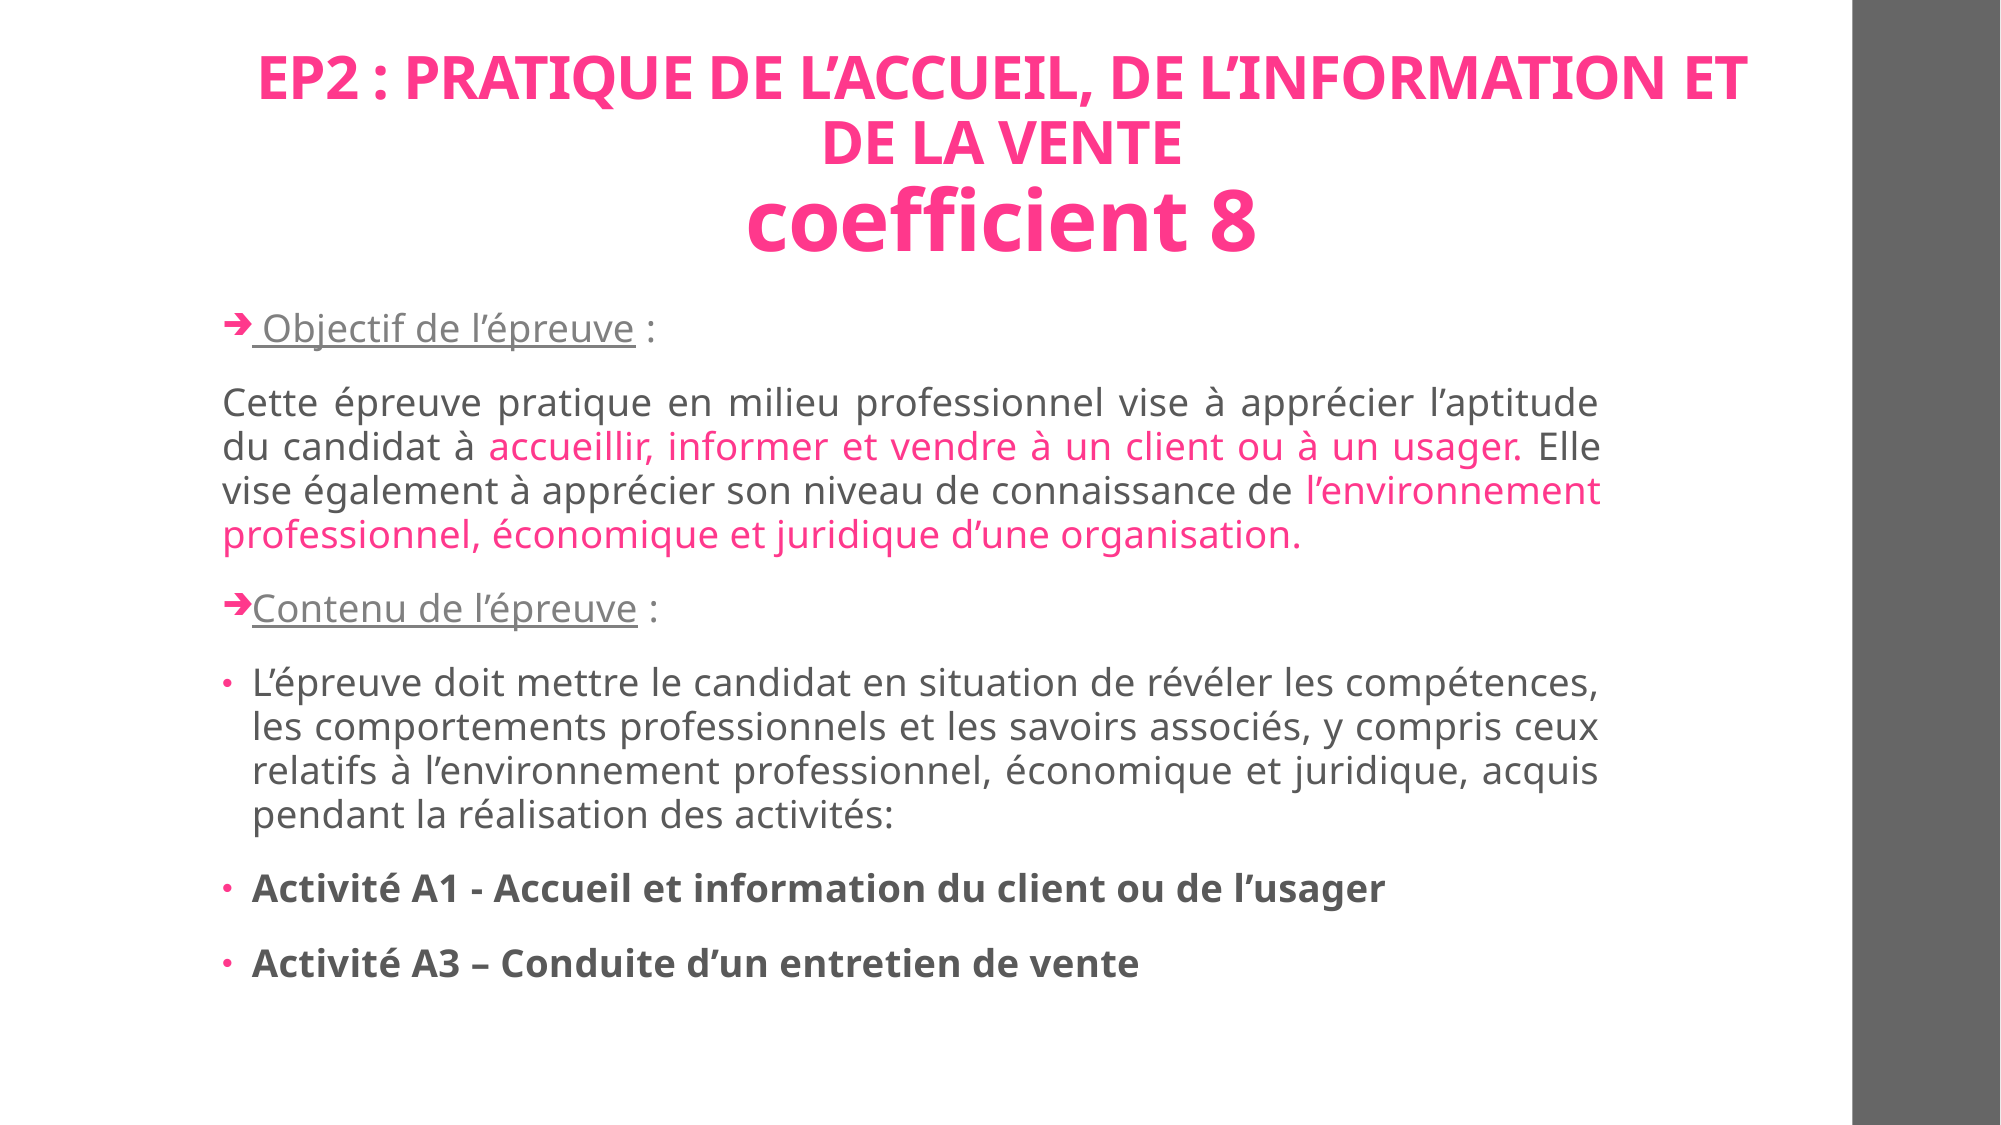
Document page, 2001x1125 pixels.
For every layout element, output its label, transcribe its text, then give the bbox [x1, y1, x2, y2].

title EP2 : PRATIQUE DE L’ACCUEIL, DE L’INFORMATION ET DE LA VENTE coefficient 8 [206, 43, 1797, 278]
list Objectif de l’épreuve : Cette épreuve pratique en milieu professionnel vise à apprécier l’aptitude du candidat à accueillir, informer et vendre à un client ou à un usager. Elle vise également à apprécier son niveau de connaissance de l’environnement professionnel, économique et juridique d’une organisation. Contenu de l’épreuve : L’épreuve doit mettre le candidat en situation de révéler les compétences, les comportements professionnels et les savoirs associés, y compris ceux relatifs à l’environnement professionnel, économique et juridique, acquis pendant la réalisation des activités: Activité A1 - Accueil et information du client ou de l’usager Activité A3 – Conduite d’un entretien de vente [206, 299, 1617, 1014]
